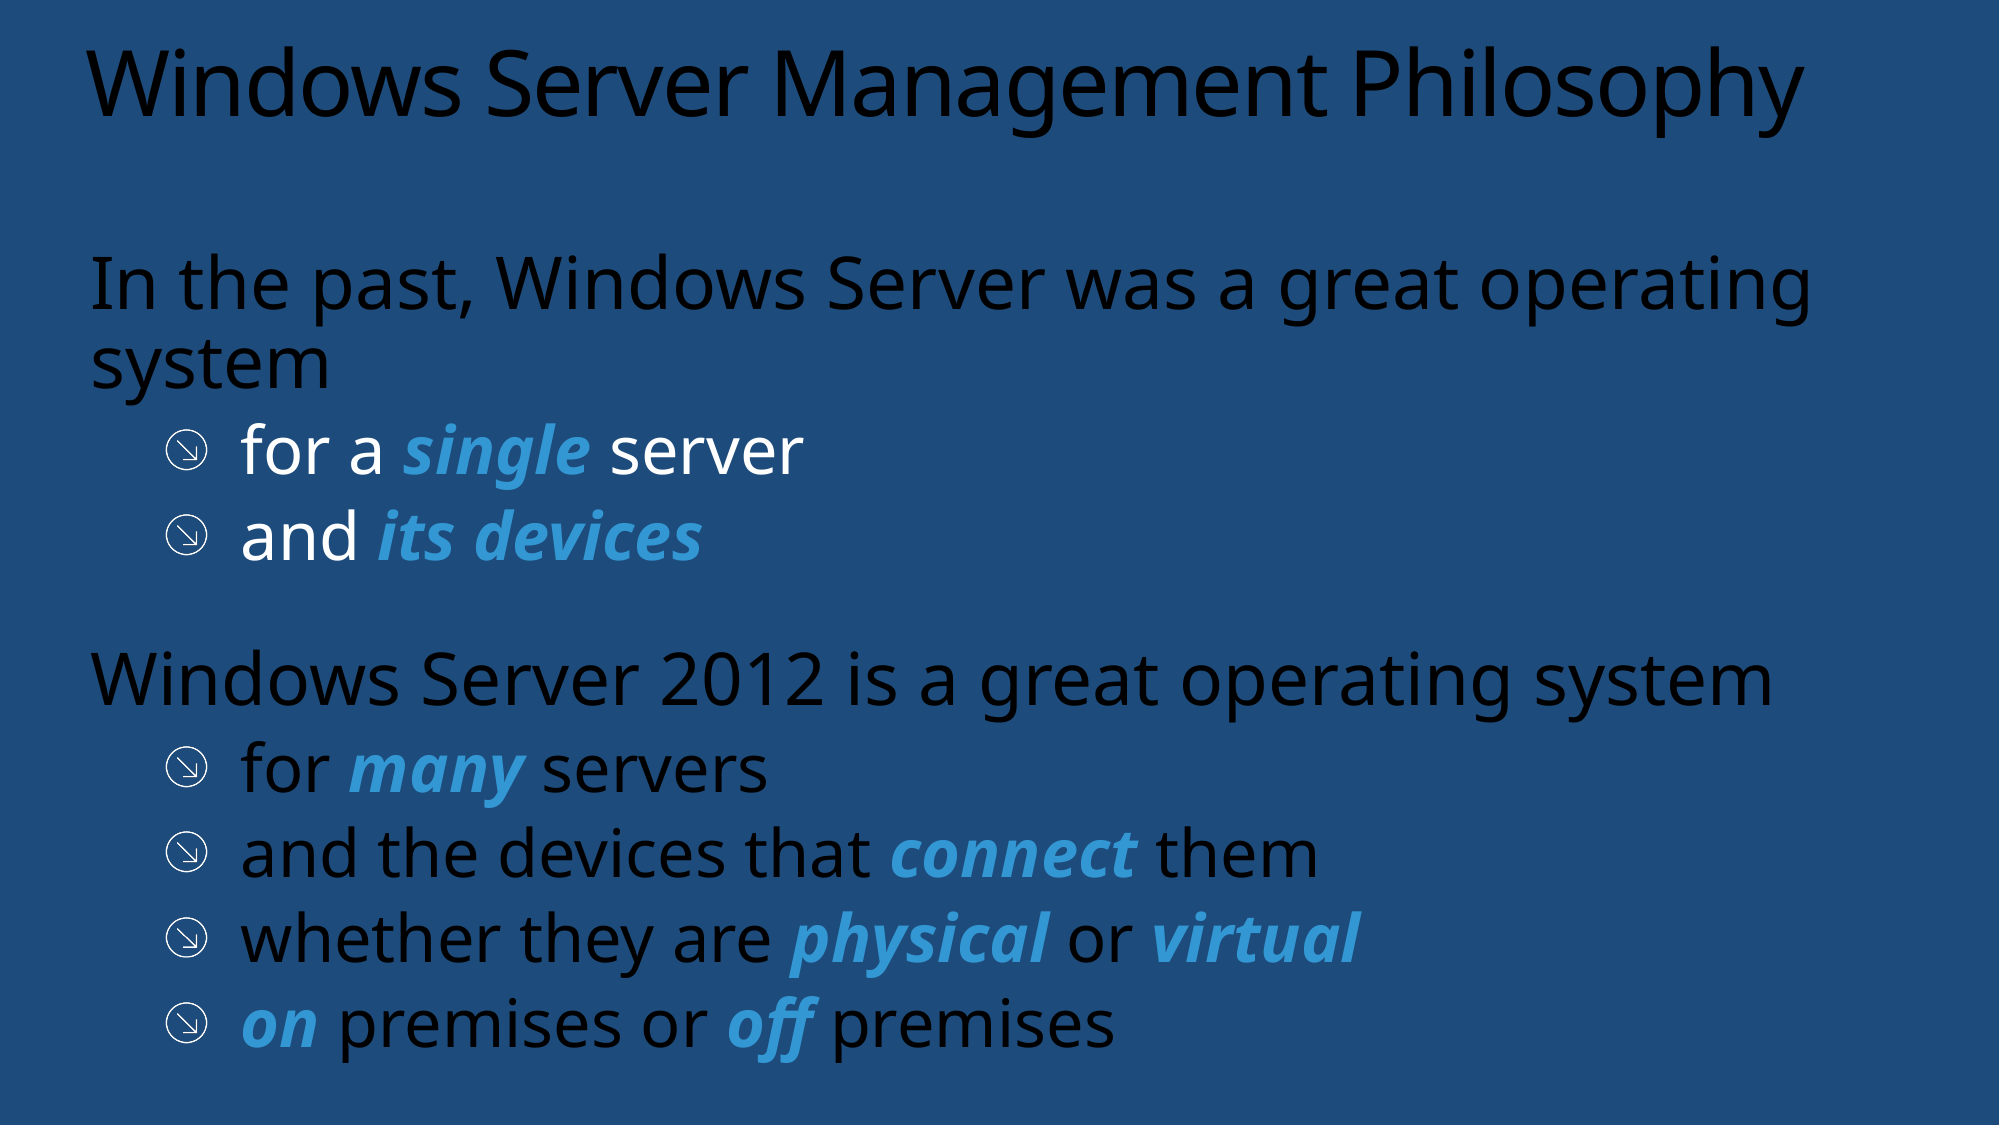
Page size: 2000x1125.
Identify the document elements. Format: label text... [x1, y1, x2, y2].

picture [165, 513, 208, 556]
list In the past, Windows Server was a great operating system for a single server and its devices Windows Server 2012 is a great operating system for many servers and the devices that connect them whether they are physical or virtual on premises or off premises [90, 246, 1957, 1012]
picture [165, 830, 208, 873]
picture [165, 745, 208, 788]
picture [165, 1001, 208, 1044]
title Windows Server Management Philosophy [85, 37, 1914, 138]
picture [165, 428, 208, 471]
picture [165, 916, 208, 958]
